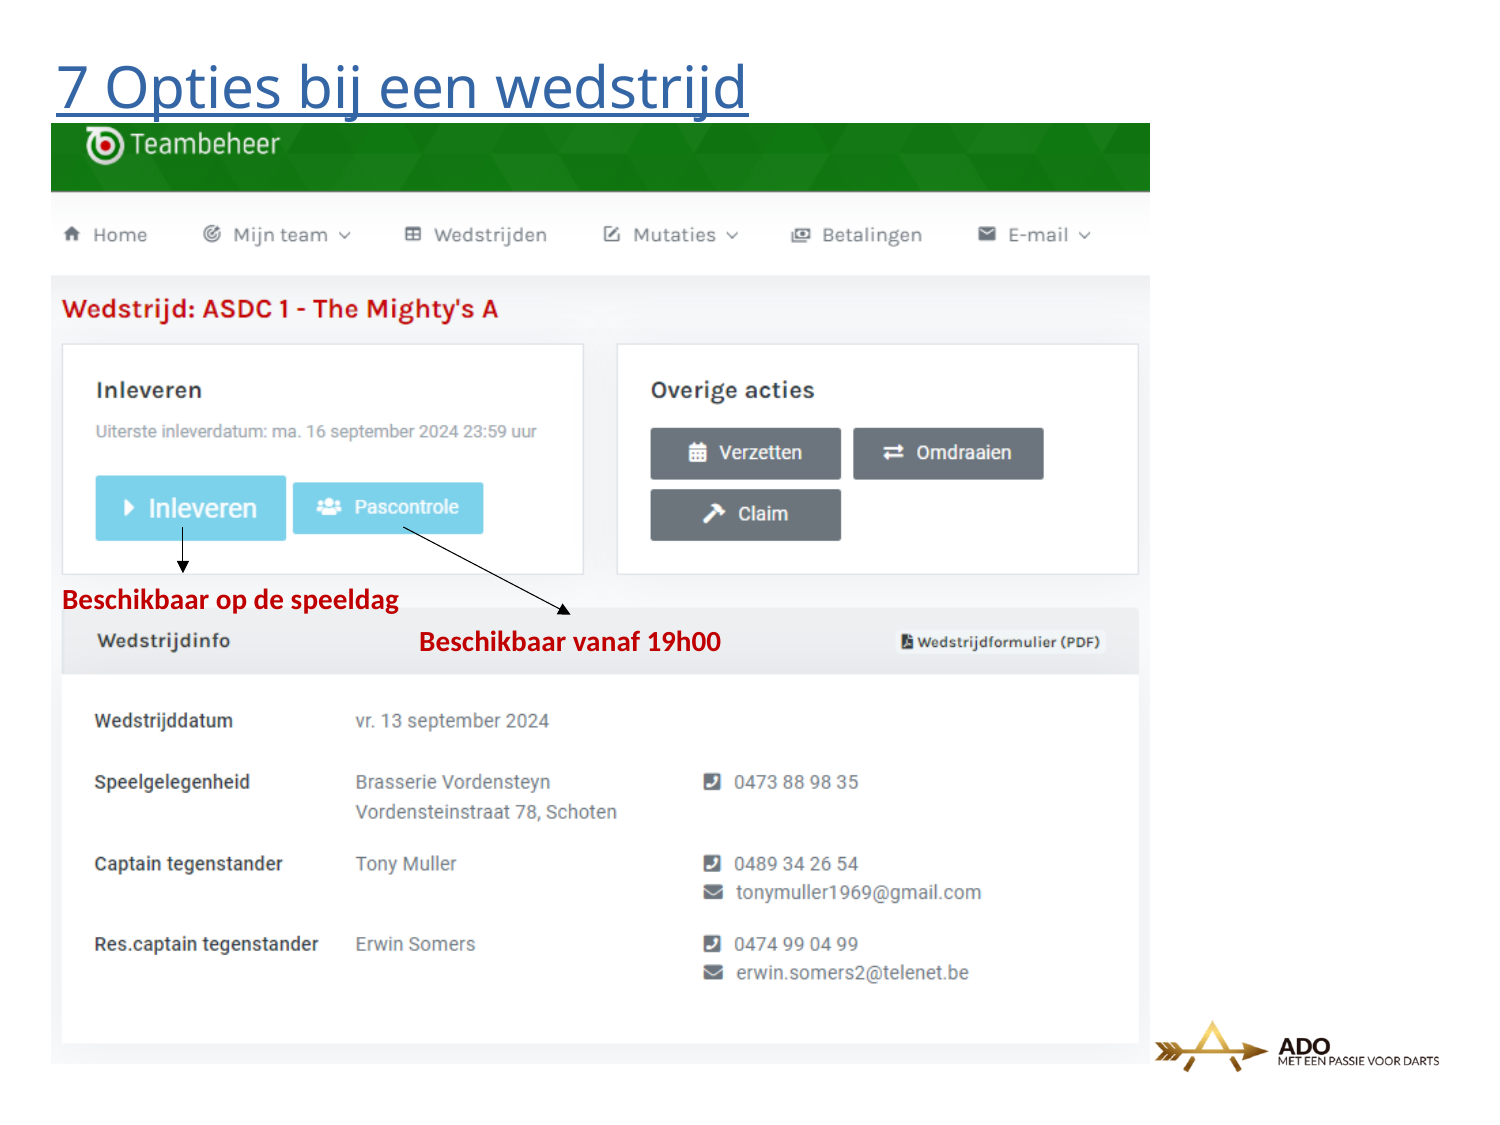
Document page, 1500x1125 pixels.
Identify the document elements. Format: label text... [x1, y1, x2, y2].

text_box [403, 527, 571, 615]
picture [50, 123, 1485, 1118]
text_box 7 Opties bij een wedstrijd [41, 42, 1459, 128]
